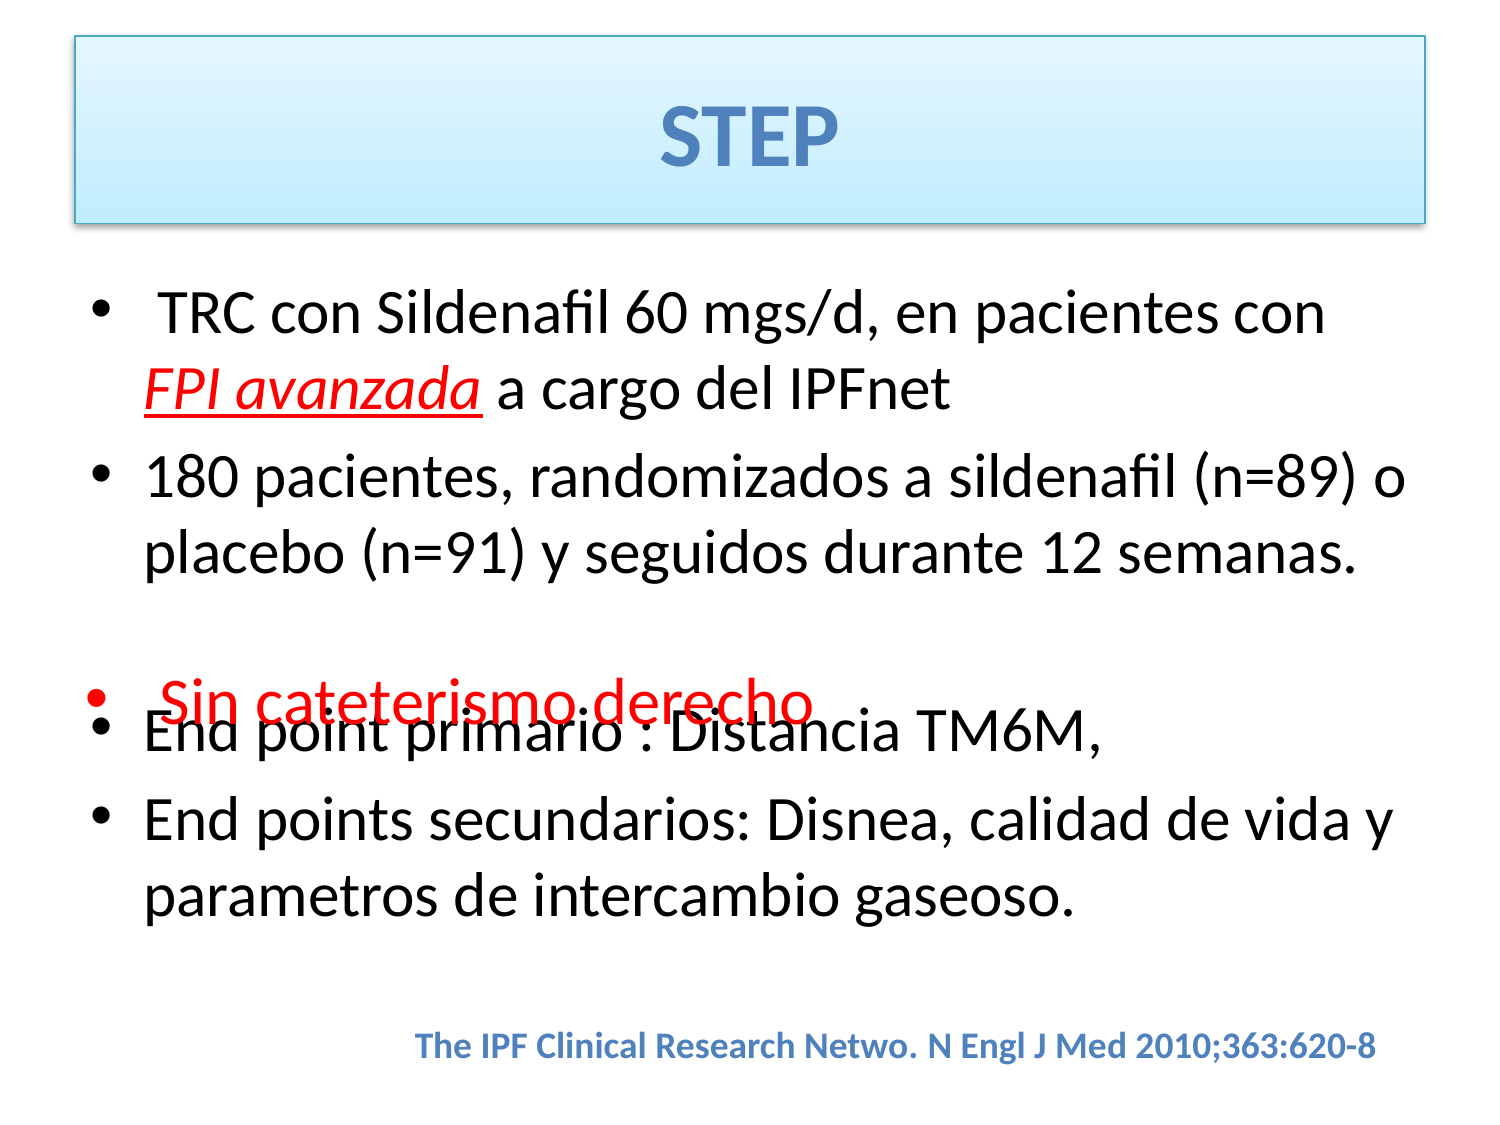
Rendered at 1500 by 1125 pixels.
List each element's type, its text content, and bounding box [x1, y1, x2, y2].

title STEP [74, 35, 1426, 224]
list TRC con Sildenafil 60 mgs/d, en pacientes con FPI avanzada a cargo del IPFnet 180 pacientes, randomizados a sildenafil (n=89) o placebo (n=91) y seguidos durante 12 semanas. End point primario : Distancia TM6M, End points secundarios: Disnea, calidad de vida y parametros de intercambio gaseoso. [75, 262, 1425, 1005]
text_box The IPF Clinical Research Netwo. N Engl J Med 2010;363:620-8 [399, 1013, 1400, 1074]
text_box Sin cateterismo derecho [0, 649, 925, 745]
